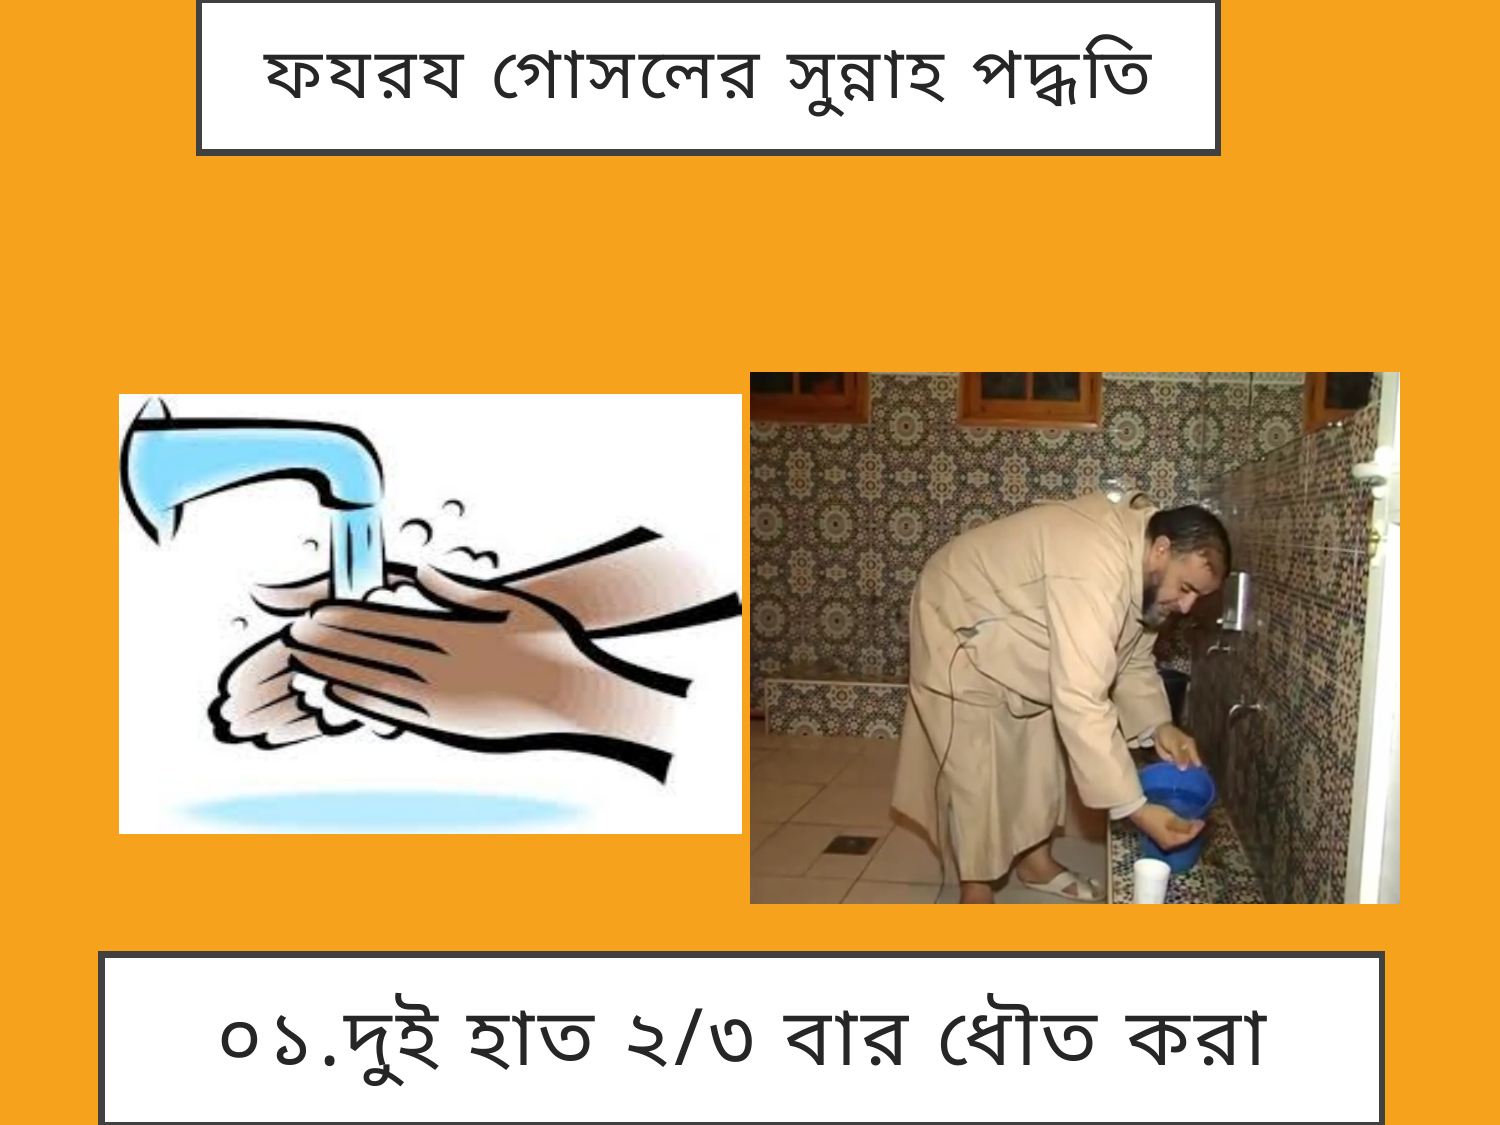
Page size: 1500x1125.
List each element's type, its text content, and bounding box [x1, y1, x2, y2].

title ০১.দুই হাত ২/৩ বার ধৌত করা [98, 951, 1385, 1125]
picture [118, 394, 742, 834]
title ফযরয গোসলের সুন্নাহ পদ্ধতি [196, 0, 1221, 156]
picture [749, 372, 1400, 904]
